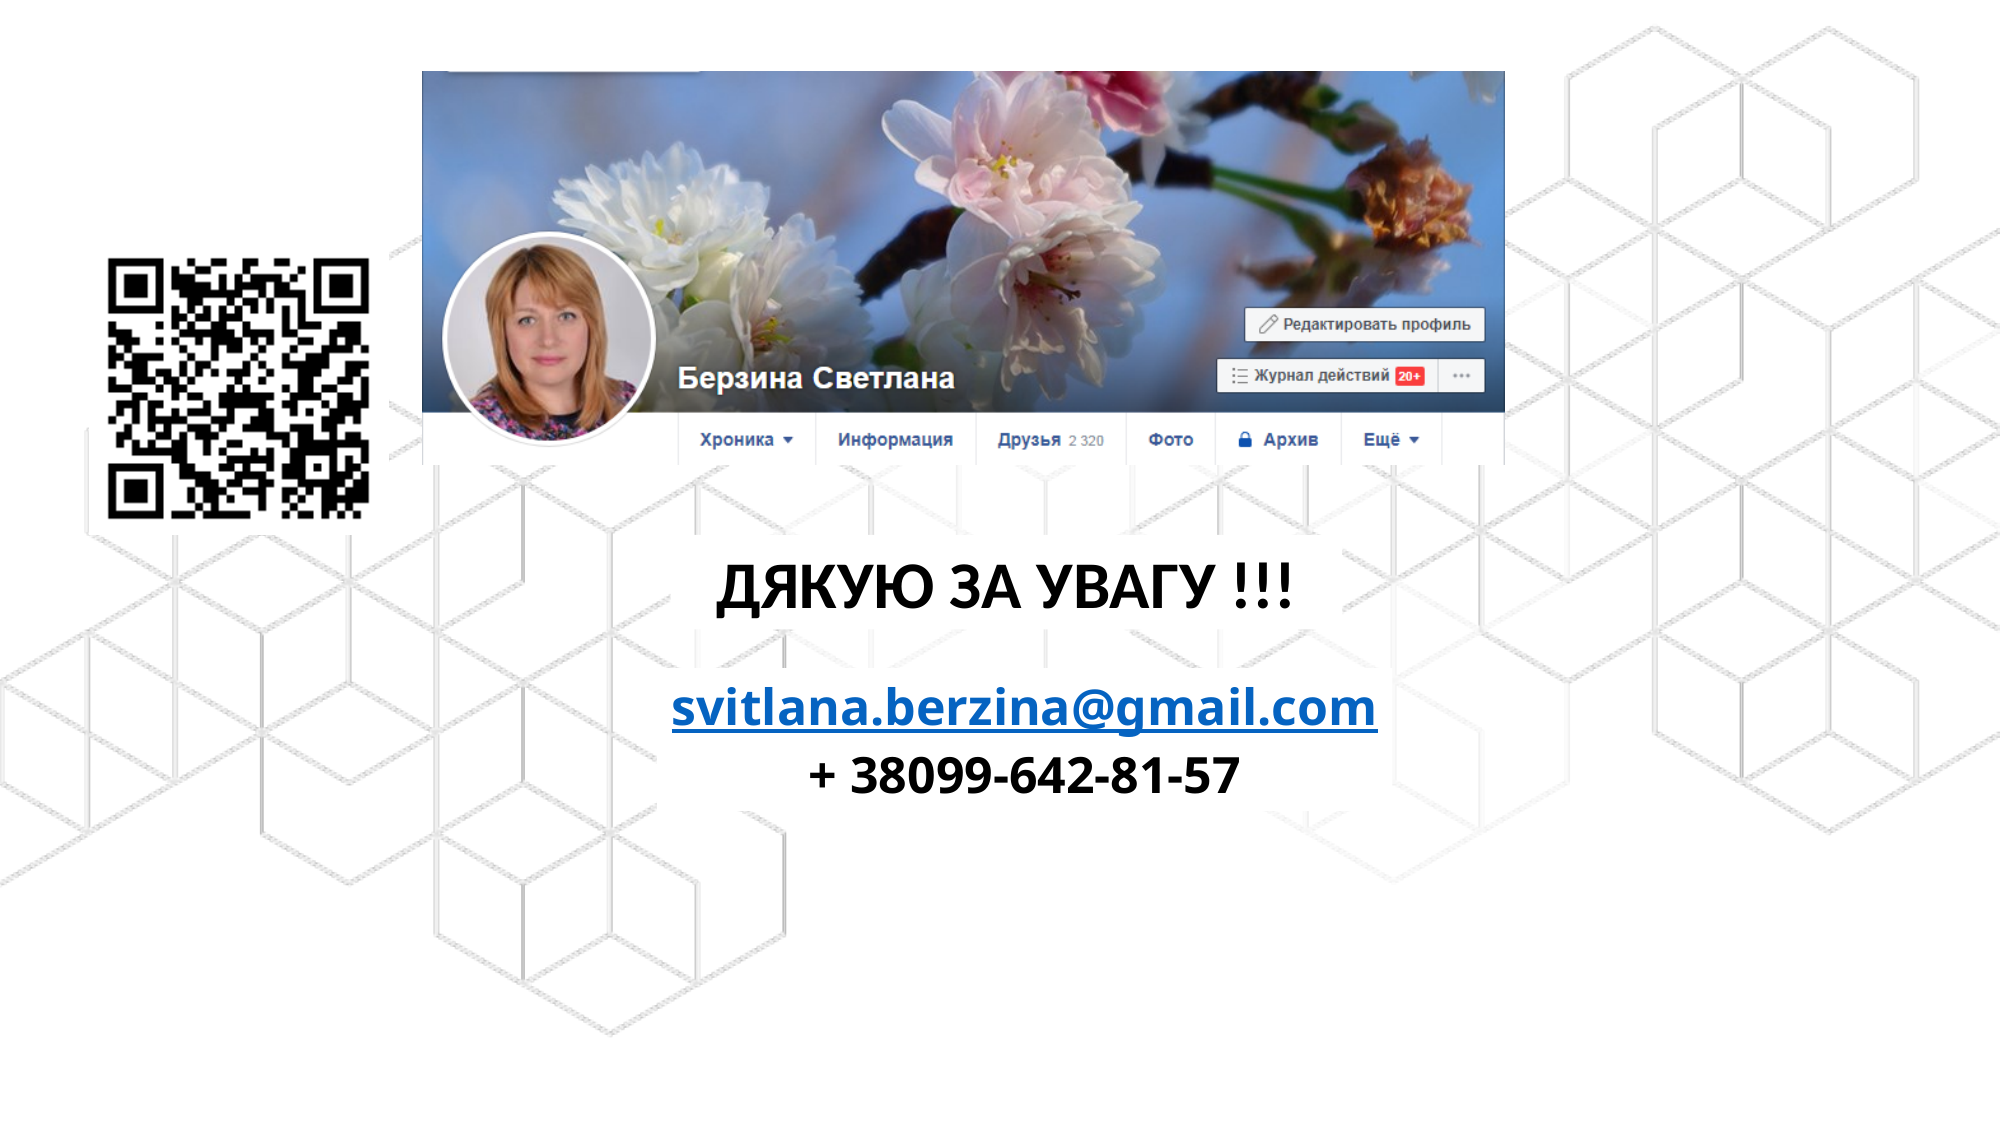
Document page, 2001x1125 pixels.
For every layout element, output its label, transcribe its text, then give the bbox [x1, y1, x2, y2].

picture [0, 0, 2000, 1125]
text_box svitlana.berzina@gmail.com + 38099-642-81-57 [656, 668, 1393, 812]
text_box ДЯКУЮ ЗА УВАГУ !!! [670, 534, 1343, 630]
